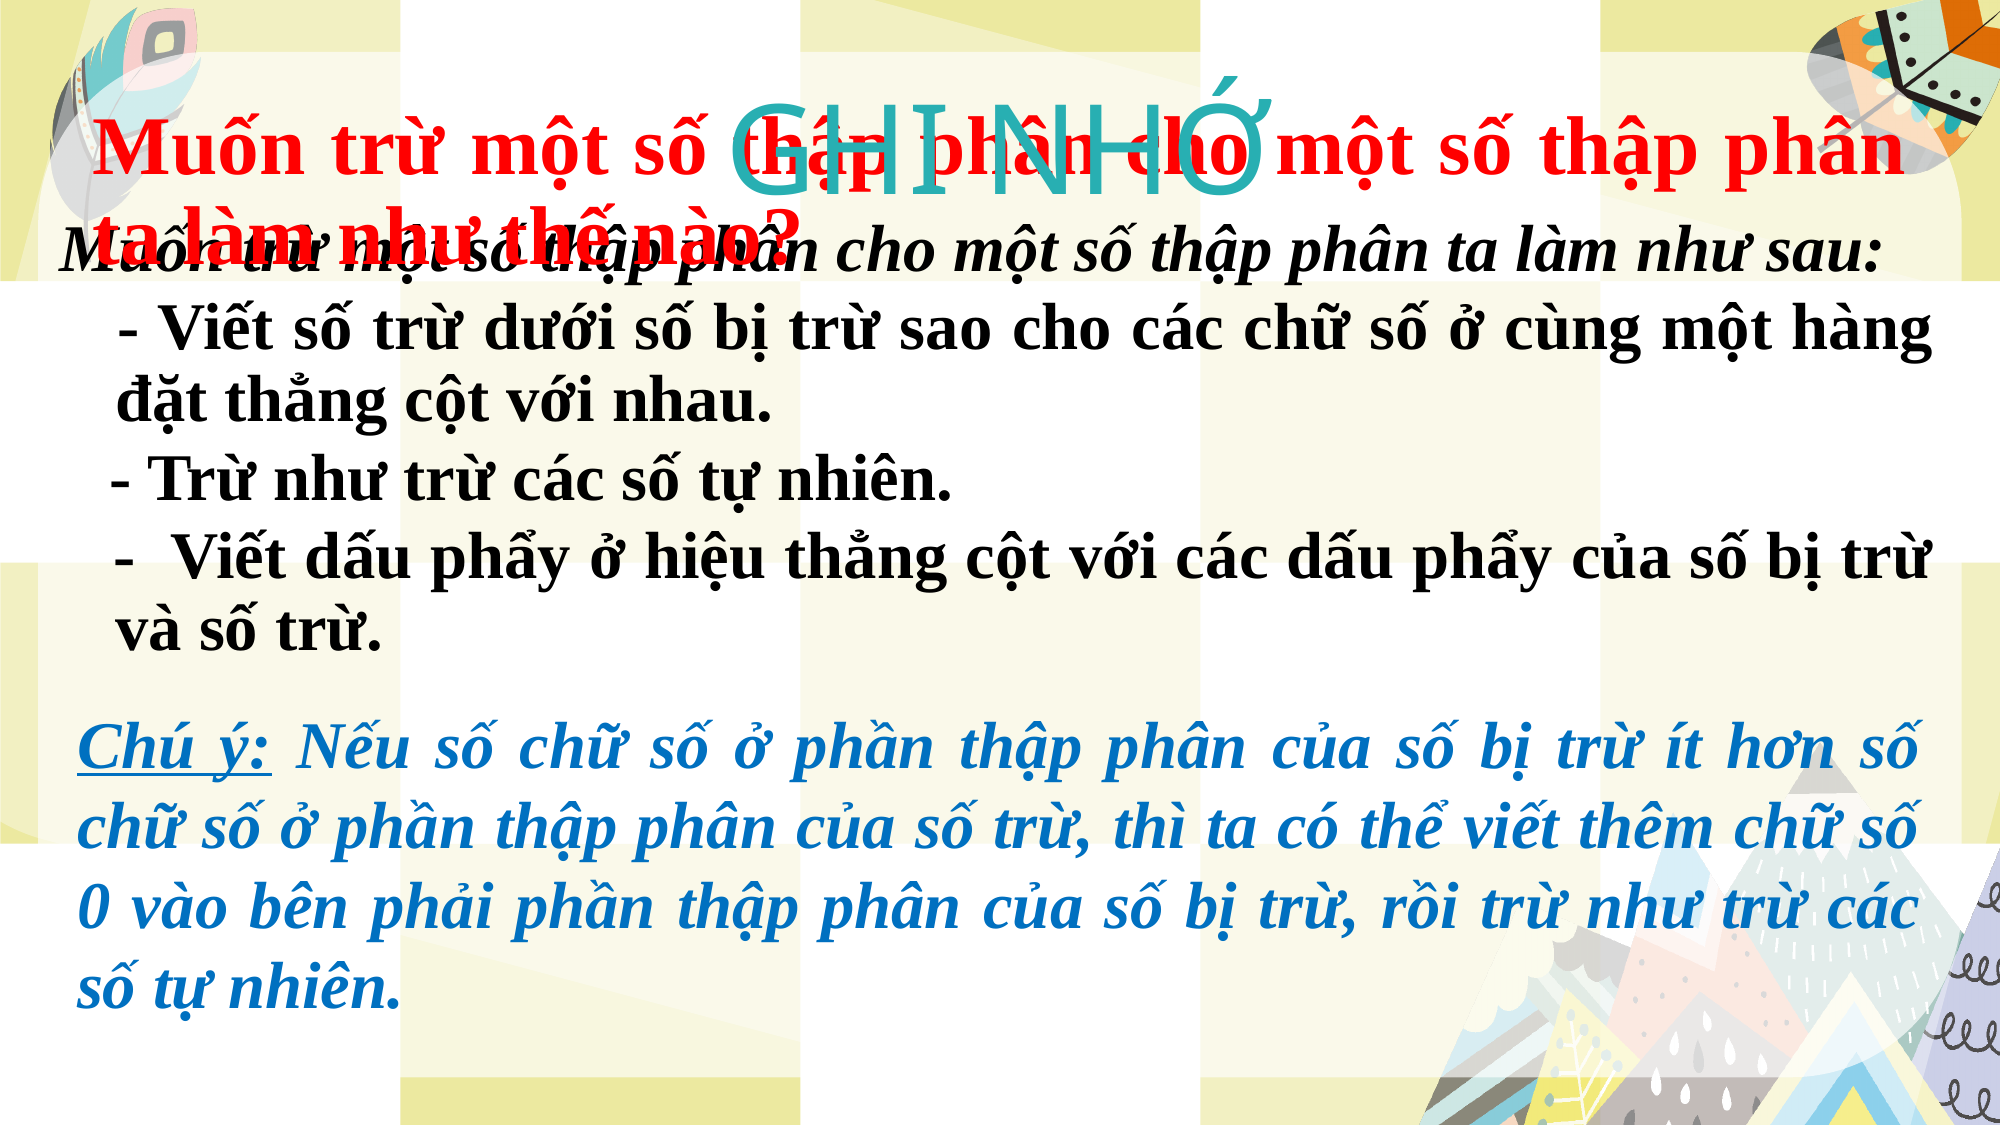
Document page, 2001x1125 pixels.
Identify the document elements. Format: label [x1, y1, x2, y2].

picture [50, 5, 198, 264]
picture [1837, 0, 2000, 204]
text_box [0, 0, 2000, 1125]
picture [1400, 740, 2000, 1125]
